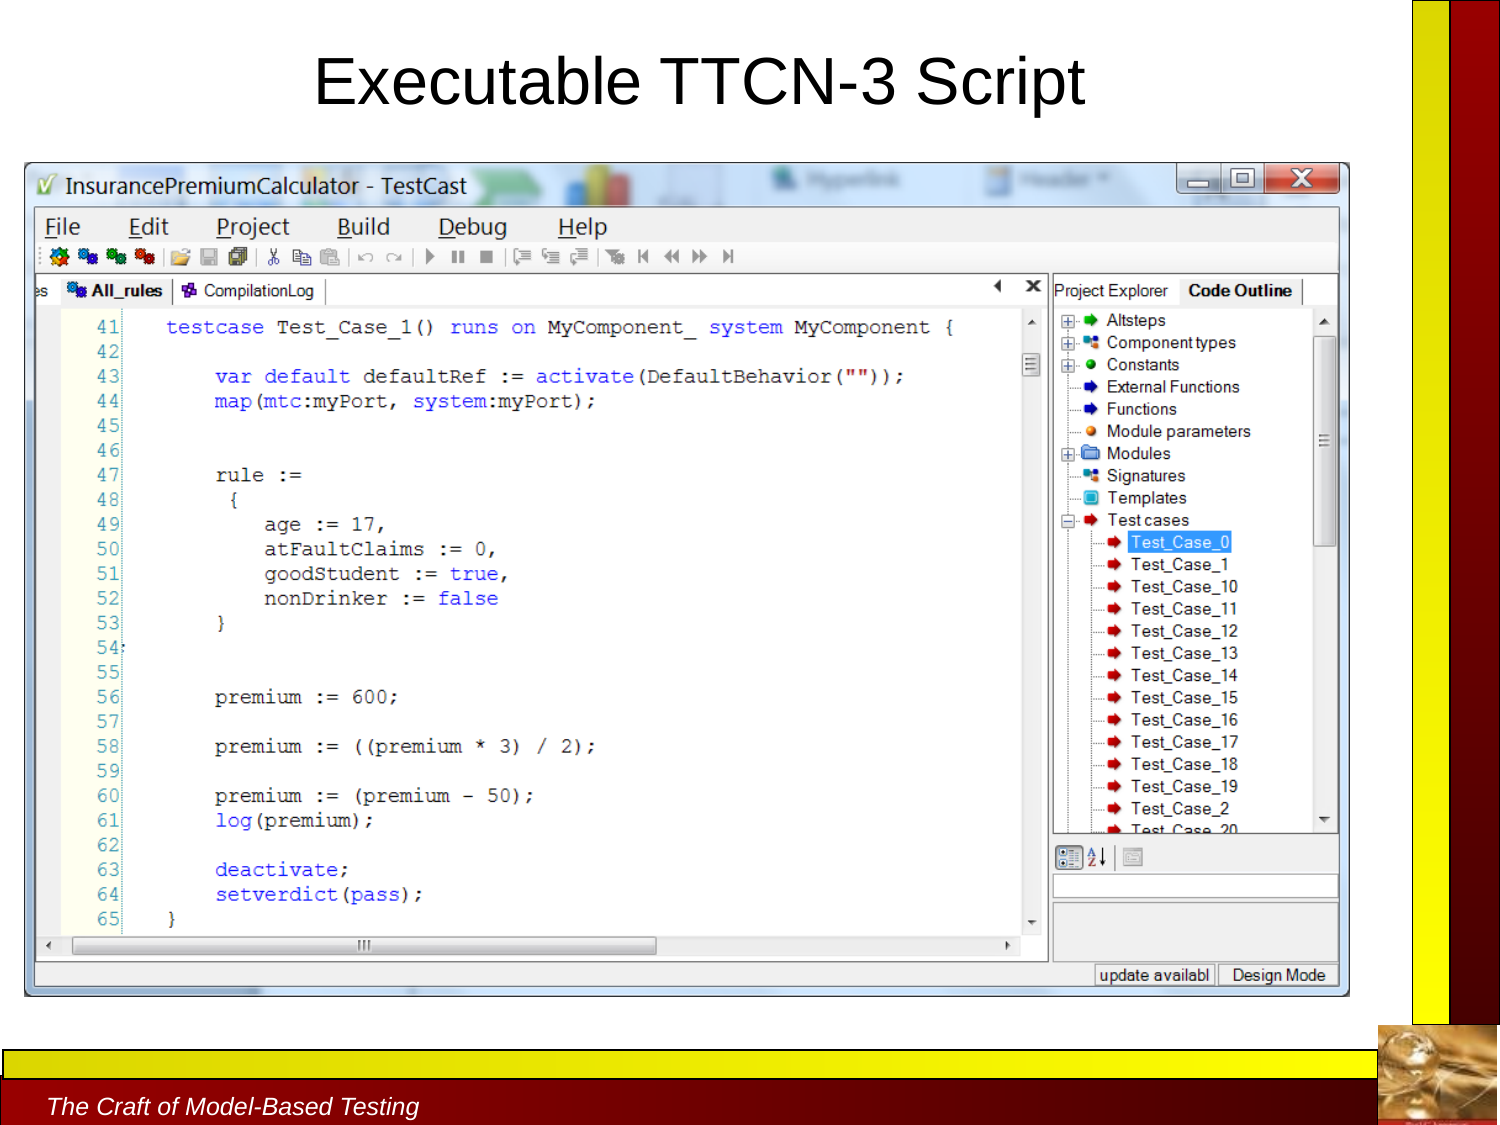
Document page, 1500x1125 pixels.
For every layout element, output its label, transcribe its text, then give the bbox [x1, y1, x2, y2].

picture [1377, 1024, 1498, 1125]
text_box The Craft of Model-Based Testing [0, 1075, 1372, 1125]
picture [24, 162, 1351, 998]
title Executable TTCN-3 Script [74, 24, 1326, 131]
text_box [1450, 0, 1500, 1025]
text_box [1412, 0, 1450, 1023]
text_box [3, 1050, 1372, 1080]
